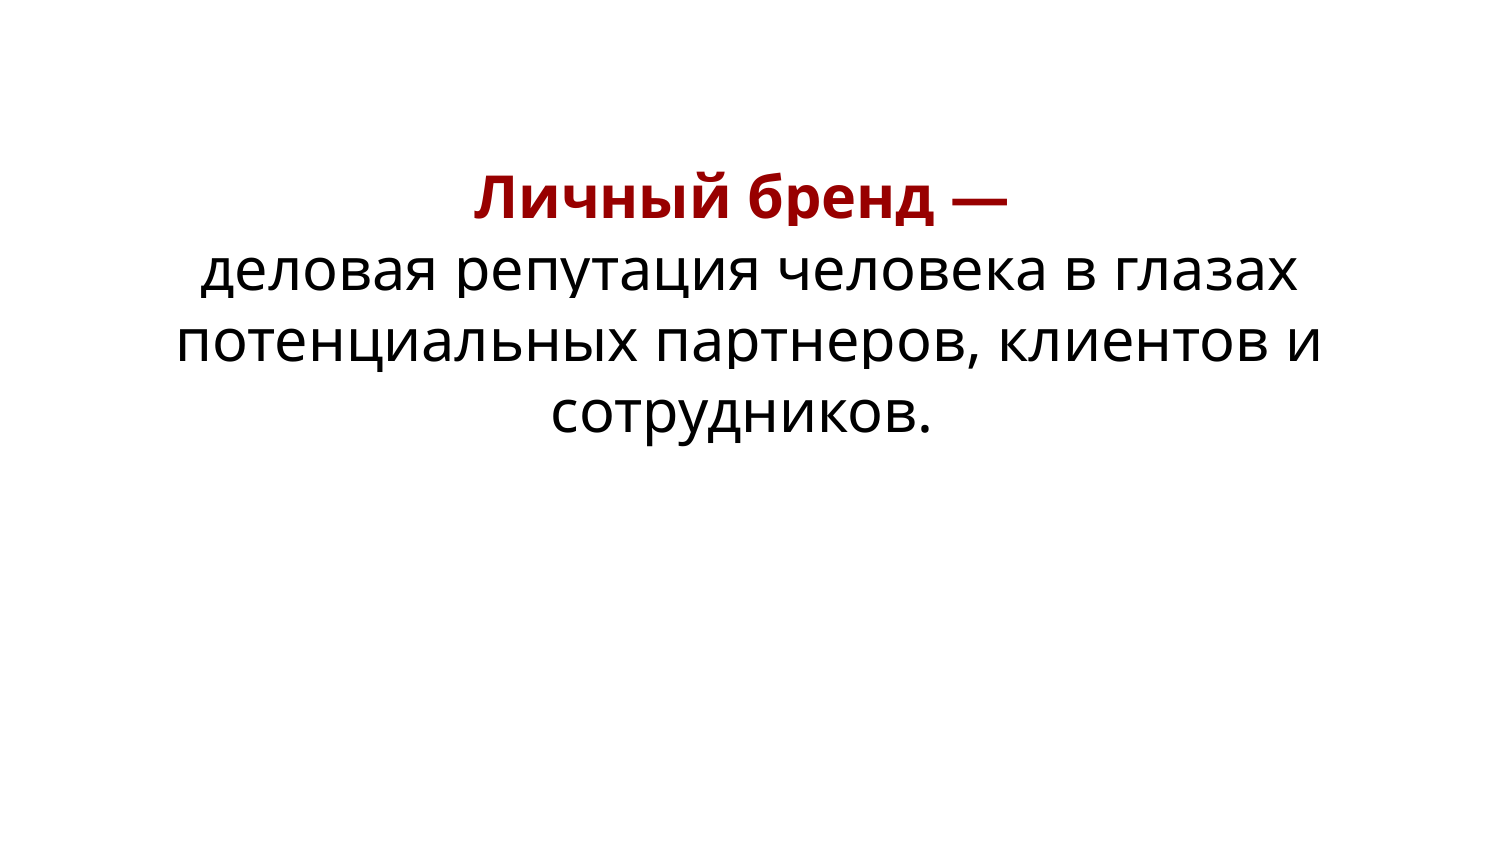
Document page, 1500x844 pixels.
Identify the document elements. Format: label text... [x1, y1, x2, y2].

title Личный бренд — деловая репутация человека в глазах потенциальных партнеров, клиентов и сотрудников. [51, 122, 1449, 459]
